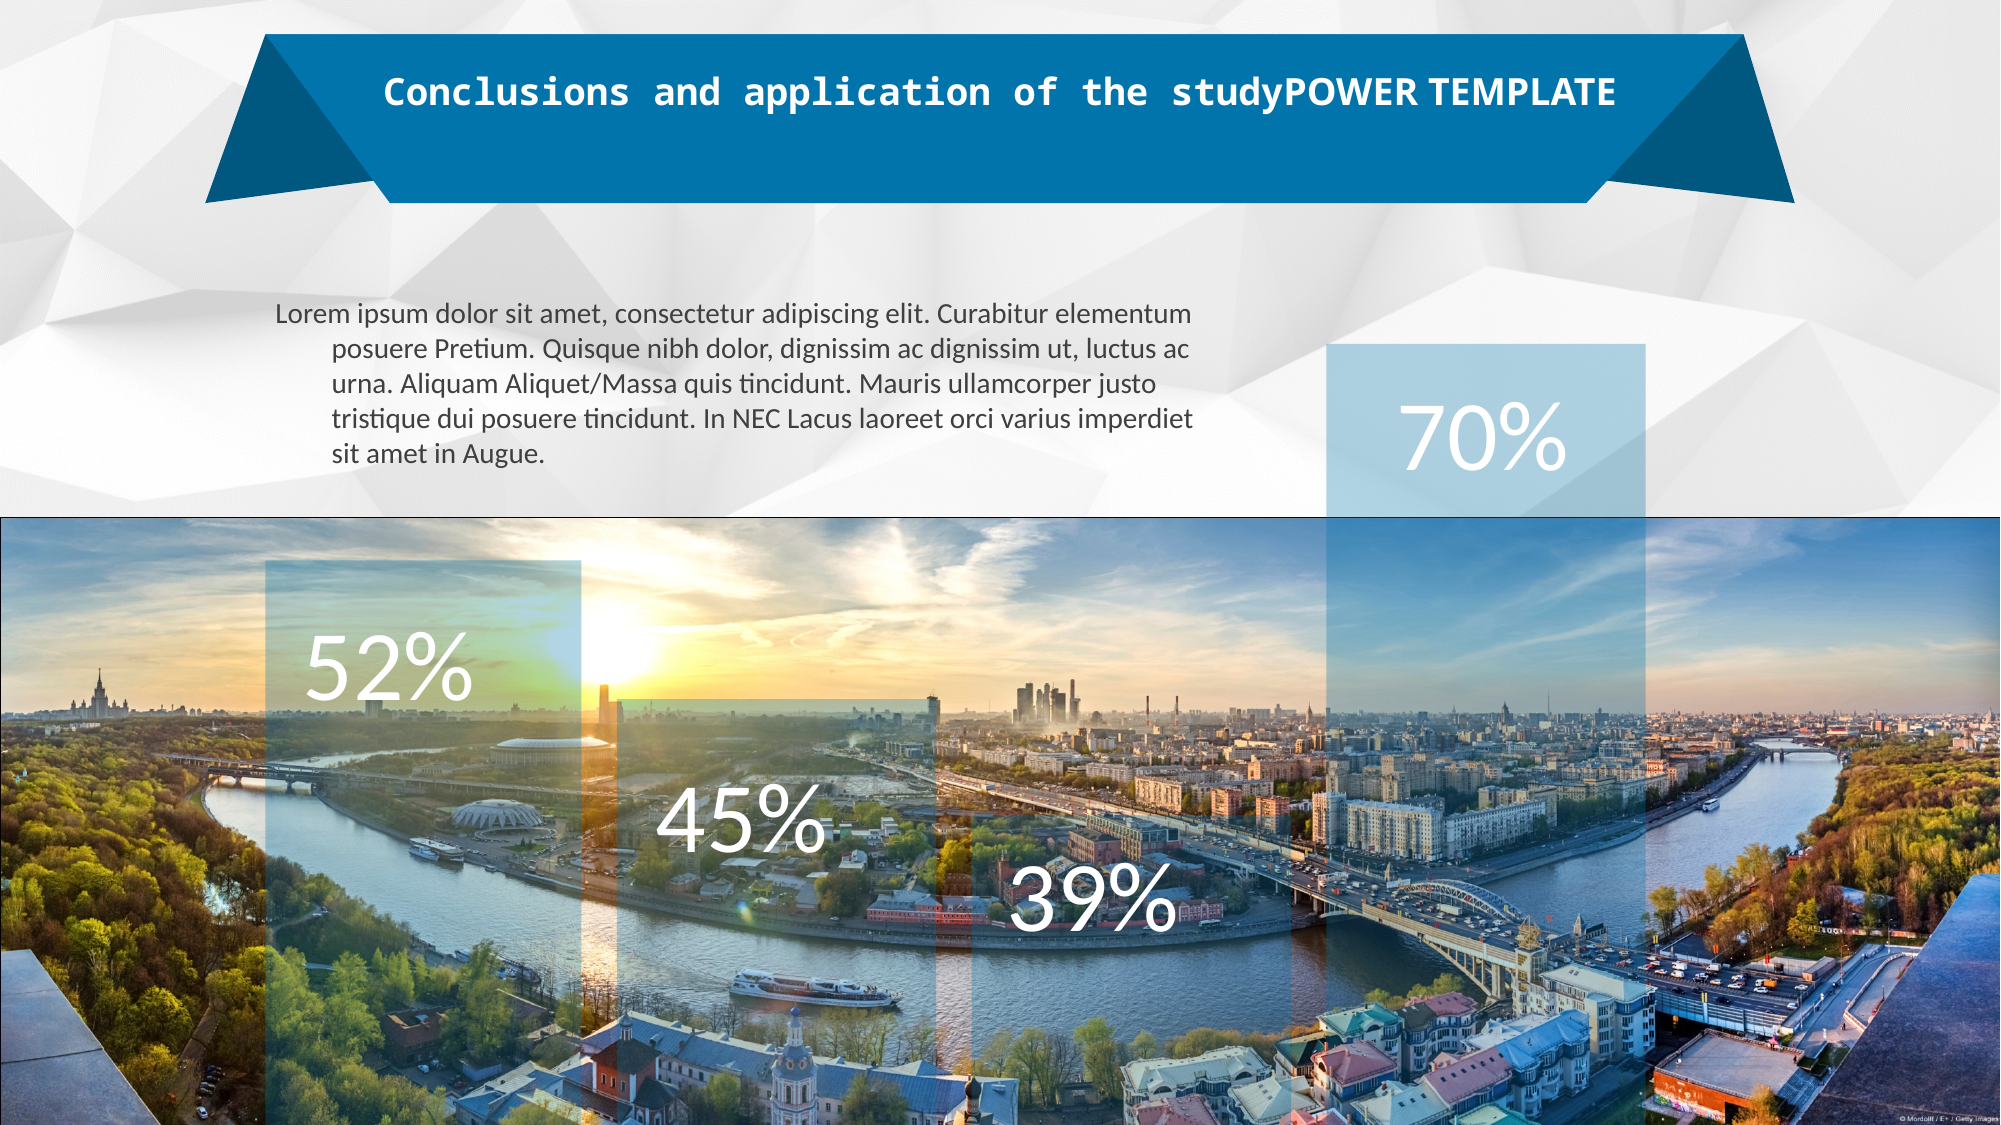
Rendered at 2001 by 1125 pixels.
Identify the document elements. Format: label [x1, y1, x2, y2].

picture [0, 0, 2001, 1125]
picture [1498, 1119, 1517, 1125]
text_box [204, 34, 1796, 204]
